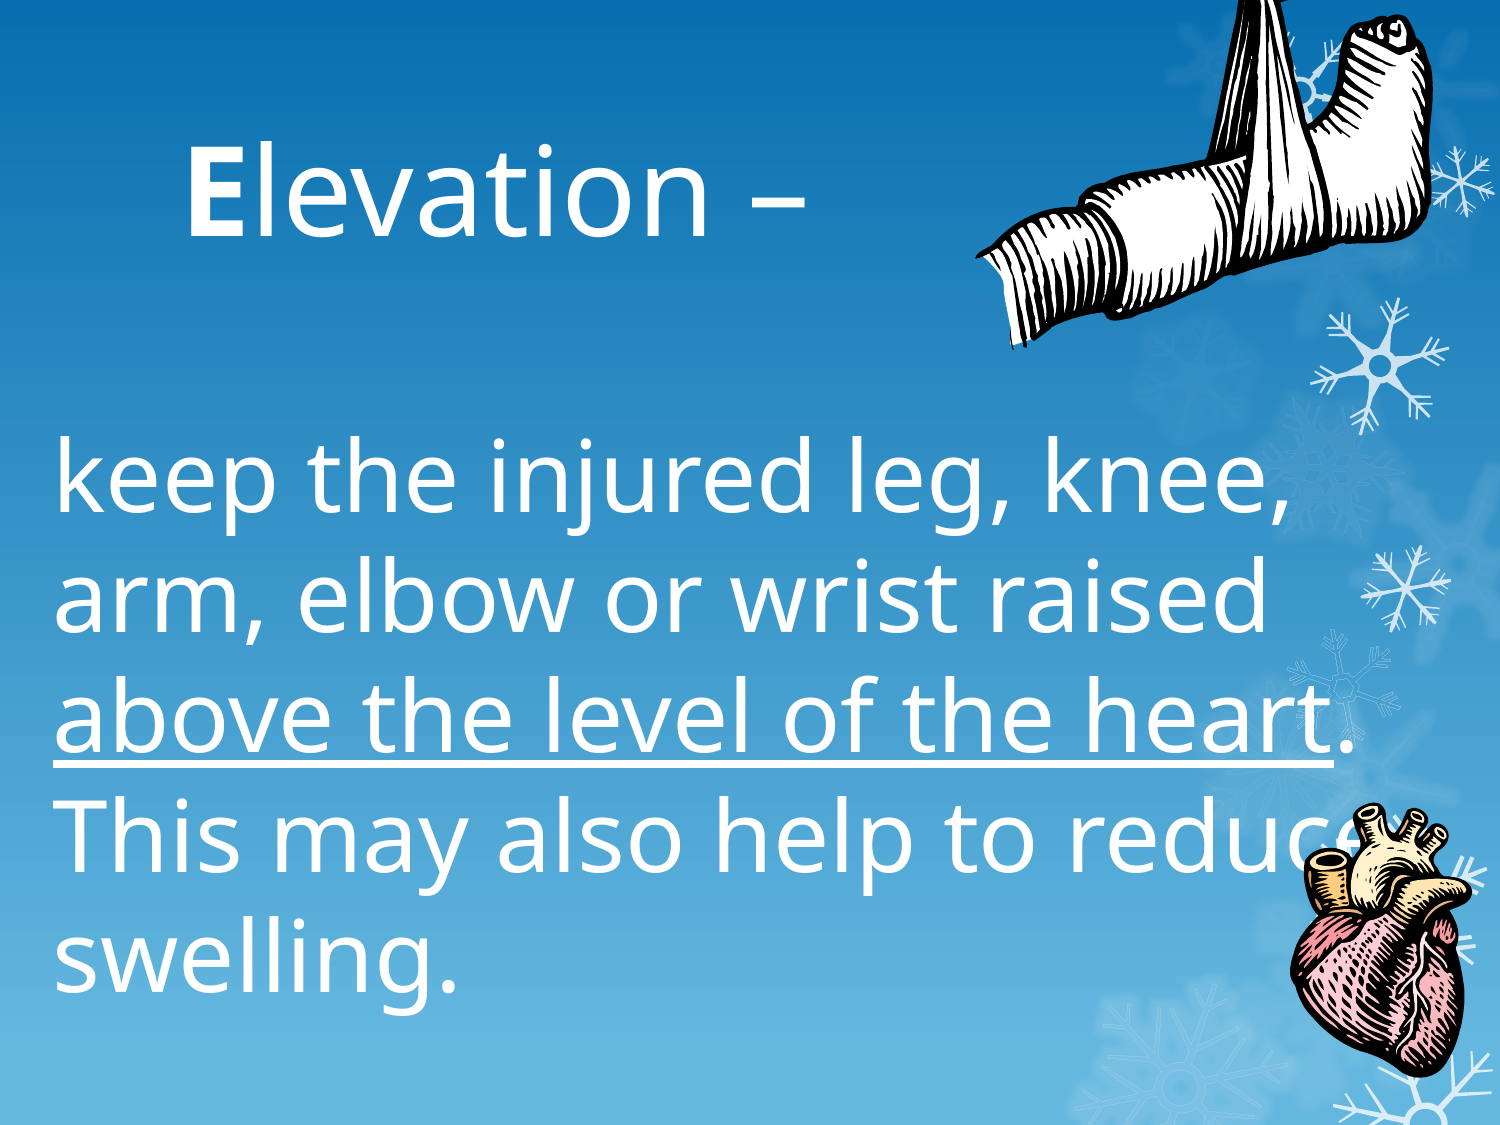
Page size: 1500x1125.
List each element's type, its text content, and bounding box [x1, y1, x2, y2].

list keep the injured leg, knee, arm, elbow or wrist raised above the level of the heart. This may also help to reduce swelling. [37, 365, 1425, 1125]
title Elevation – [165, 110, 968, 263]
picture [1286, 799, 1476, 1081]
picture [974, 0, 1437, 351]
